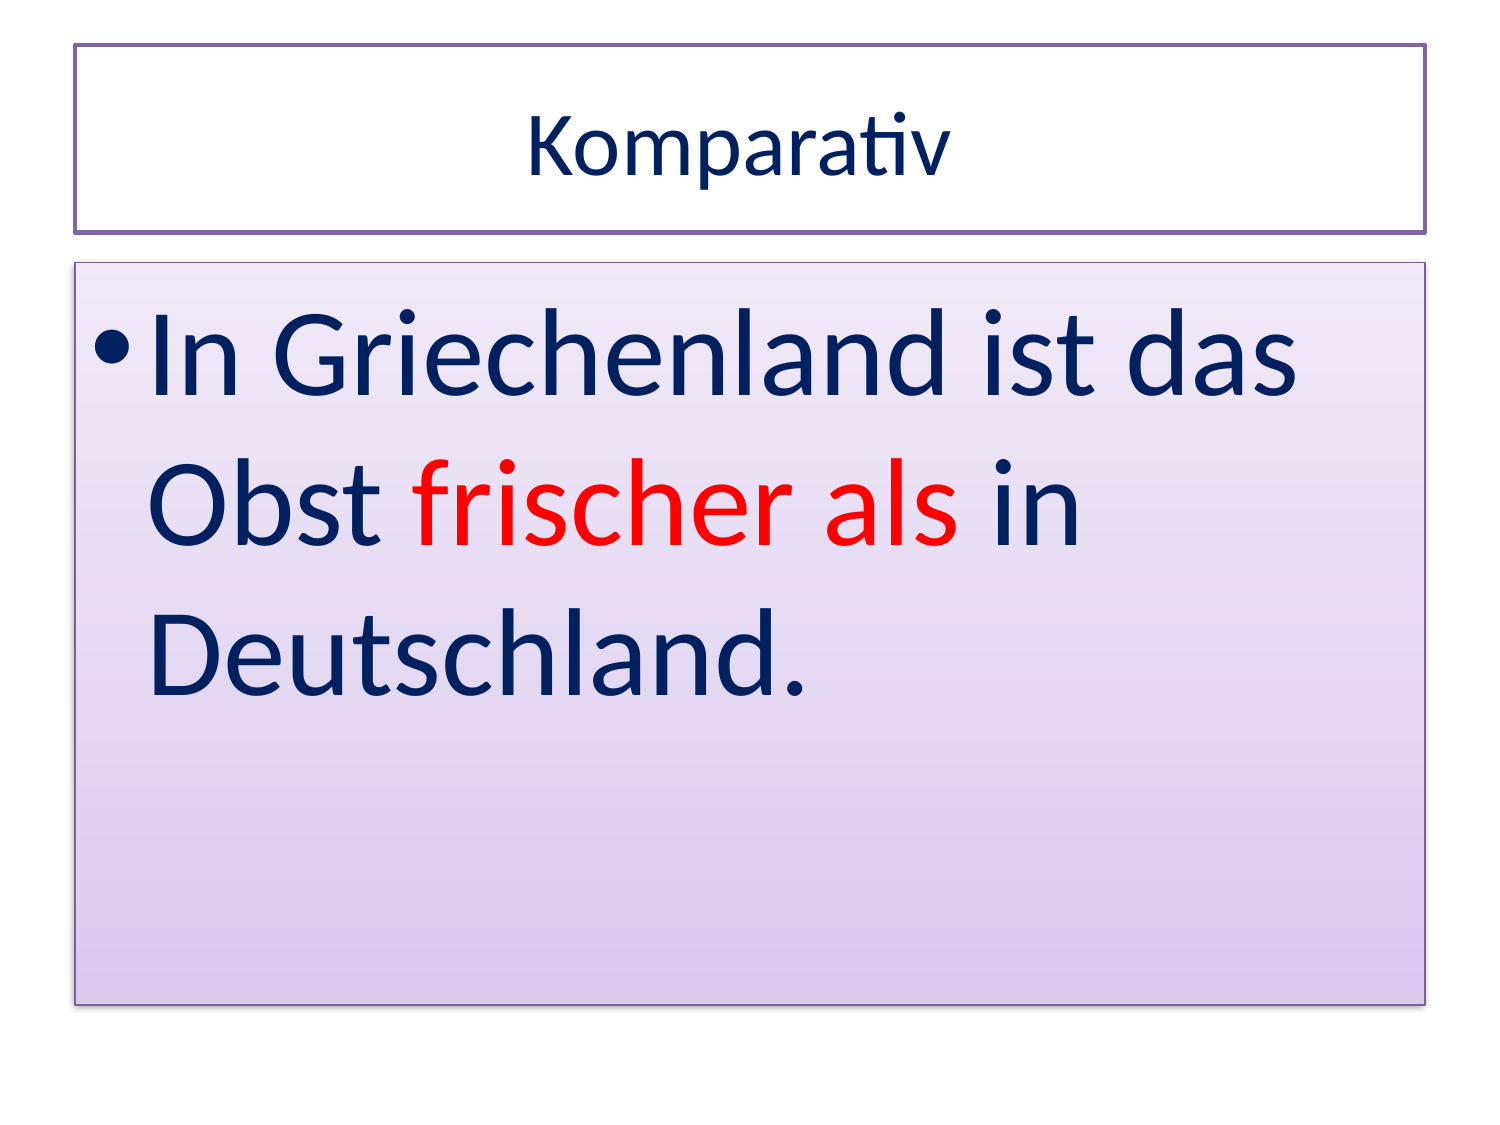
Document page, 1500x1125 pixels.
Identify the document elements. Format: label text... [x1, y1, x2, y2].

title Komparativ [73, 43, 1427, 235]
list In Griechenland ist das Obst frischer als in Deutschland. [74, 262, 1426, 1006]
